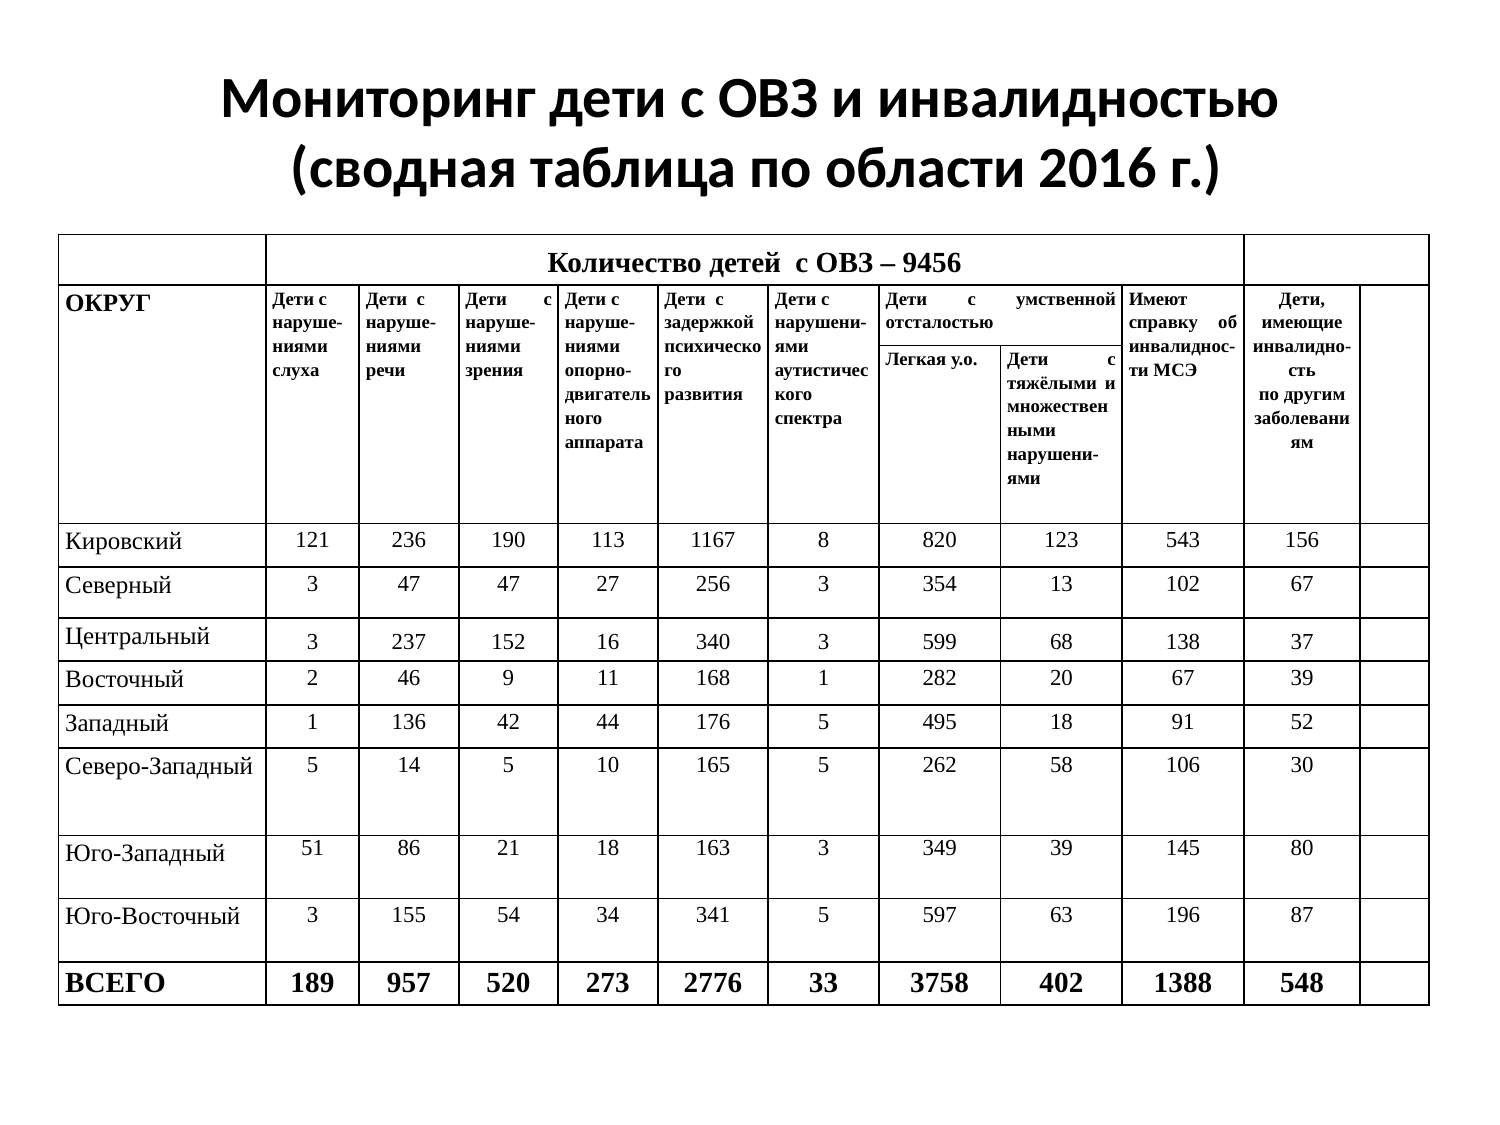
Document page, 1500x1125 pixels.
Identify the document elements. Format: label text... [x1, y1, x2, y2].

table_cell 46 [360, 662, 458, 704]
table_cell 91 [1123, 706, 1243, 747]
table_cell 957 [360, 963, 458, 1004]
table_cell 18 [559, 836, 657, 898]
table_cell 145 [1123, 836, 1243, 898]
table_header Количество детей с ОВЗ – 9456 [267, 235, 1243, 284]
table_cell [1361, 899, 1428, 961]
title Мониторинг дети с ОВЗ и инвалидностью (сводная таблица по области 2016 г.) [75, 46, 1425, 211]
table_cell Дети с тяжёлыми и множественными нарушени- ями [1001, 346, 1121, 523]
table_cell ОКРУГ [59, 286, 265, 523]
table_cell 168 [659, 662, 767, 704]
table_cell 543 [1123, 524, 1243, 566]
table_cell Имеют справку об инвалиднос-ти МСЭ [1123, 286, 1243, 523]
table_cell 5 [267, 749, 358, 835]
table_cell 13 [1001, 568, 1121, 617]
table_cell [1361, 706, 1428, 747]
table_cell 282 [880, 662, 1000, 704]
table_cell 1 [769, 662, 878, 704]
table_cell 2776 [659, 963, 767, 1004]
table_cell 520 [460, 963, 557, 1004]
table_cell 1 [267, 706, 358, 747]
table_cell Центральный [59, 619, 265, 660]
table_cell 39 [1245, 662, 1359, 704]
table_cell 189 [267, 963, 358, 1004]
table_cell 33 [769, 963, 878, 1004]
table_cell 47 [460, 568, 557, 617]
table_cell 9 [460, 662, 557, 704]
table_cell 47 [360, 568, 458, 617]
table_cell 113 [559, 524, 657, 566]
table_cell Кировский [59, 524, 265, 566]
table_cell 80 [1245, 836, 1359, 898]
table_cell 5 [769, 899, 878, 961]
table_cell 495 [880, 706, 1000, 747]
table_cell 341 [659, 899, 767, 961]
table_cell 44 [559, 706, 657, 747]
table_cell 3 [769, 836, 878, 898]
table_cell Легкая у.о. [880, 346, 1000, 523]
table_cell 34 [559, 899, 657, 961]
table_cell 42 [460, 706, 557, 747]
table_cell 349 [880, 836, 1000, 898]
table_cell Юго-Восточный [59, 899, 265, 961]
table_cell 3758 [880, 963, 1000, 1004]
table_cell Дети с задержкой психического развития [659, 286, 767, 523]
table_cell 548 [1245, 963, 1359, 1004]
table_cell 30 [1245, 749, 1359, 835]
table_cell 58 [1001, 749, 1121, 835]
table_cell [1361, 836, 1428, 898]
table_cell Северный [59, 568, 265, 617]
table_cell 63 [1001, 899, 1121, 961]
table_cell 163 [659, 836, 767, 898]
table_cell 11 [559, 662, 657, 704]
table_cell 152 [460, 619, 557, 660]
table_cell 262 [880, 749, 1000, 835]
table_cell 27 [559, 568, 657, 617]
table_cell 54 [460, 899, 557, 961]
table_cell 86 [360, 836, 458, 898]
table_cell 136 [360, 706, 458, 747]
table_cell Восточный [59, 662, 265, 704]
table_cell 123 [1001, 524, 1121, 566]
table_cell 165 [659, 749, 767, 835]
table_cell Дети с нарушени- ями аутистического спектра [769, 286, 878, 523]
table_cell 5 [460, 749, 557, 835]
table_cell 196 [1123, 899, 1243, 961]
table_cell 68 [1001, 619, 1121, 660]
table_cell [1361, 662, 1428, 704]
table_cell [1361, 619, 1428, 660]
table_cell Дети с наруше- ниями зрения [460, 286, 557, 523]
table_header [1245, 235, 1428, 284]
table_cell Дети, имеющие инвалидно- сть по другим заболеваниям [1245, 286, 1359, 523]
table_cell ВСЕГО [59, 963, 265, 1004]
table_cell 354 [880, 568, 1000, 617]
table_cell 256 [659, 568, 767, 617]
table_cell 8 [769, 524, 878, 566]
table_cell Дети с наруше- ниями слуха [267, 286, 358, 523]
table_cell 21 [460, 836, 557, 898]
table_cell [1361, 963, 1428, 1004]
table_cell 37 [1245, 619, 1359, 660]
table_cell 340 [659, 619, 767, 660]
table_cell 2 [267, 662, 358, 704]
table_cell 106 [1123, 749, 1243, 835]
table_cell [1361, 286, 1428, 523]
table_cell 176 [659, 706, 767, 747]
table_cell 16 [559, 619, 657, 660]
table_cell 52 [1245, 706, 1359, 747]
table_cell 1167 [659, 524, 767, 566]
table_cell 3 [267, 619, 358, 660]
table_cell 599 [880, 619, 1000, 660]
table_cell Дети с наруше- ниями речи [360, 286, 458, 523]
table_cell Дети с умственной отсталостью [880, 286, 1121, 345]
table_cell 402 [1001, 963, 1121, 1004]
table_cell 3 [769, 619, 878, 660]
table_cell 1388 [1123, 963, 1243, 1004]
table_cell 3 [267, 568, 358, 617]
table_cell 820 [880, 524, 1000, 566]
table_cell 67 [1245, 568, 1359, 617]
table_cell 87 [1245, 899, 1359, 961]
table_cell Западный [59, 706, 265, 747]
table_cell [1361, 568, 1428, 617]
table_cell 3 [267, 899, 358, 961]
table_cell 273 [559, 963, 657, 1004]
table_cell 156 [1245, 524, 1359, 566]
table_cell 5 [769, 706, 878, 747]
table_cell 14 [360, 749, 458, 835]
table_cell 20 [1001, 662, 1121, 704]
table_cell 67 [1123, 662, 1243, 704]
table_cell 237 [360, 619, 458, 660]
table_cell 155 [360, 899, 458, 961]
table_cell 18 [1001, 706, 1121, 747]
table_cell 10 [559, 749, 657, 835]
table_cell 597 [880, 899, 1000, 961]
table_cell 138 [1123, 619, 1243, 660]
table_cell 121 [267, 524, 358, 566]
table_cell [1361, 524, 1428, 566]
table_cell 3 [769, 568, 878, 617]
table_header [59, 235, 265, 284]
table_cell Юго-Западный [59, 836, 265, 898]
table_cell Дети с наруше- ниями опорно-двигательного аппарата [559, 286, 657, 523]
table_cell 5 [769, 749, 878, 835]
table_cell [1361, 749, 1428, 835]
table_cell Северо-Западный [59, 749, 265, 835]
table_cell 236 [360, 524, 458, 566]
table_cell 190 [460, 524, 557, 566]
table_cell 39 [1001, 836, 1121, 898]
table_cell 51 [267, 836, 358, 898]
table_cell 102 [1123, 568, 1243, 617]
